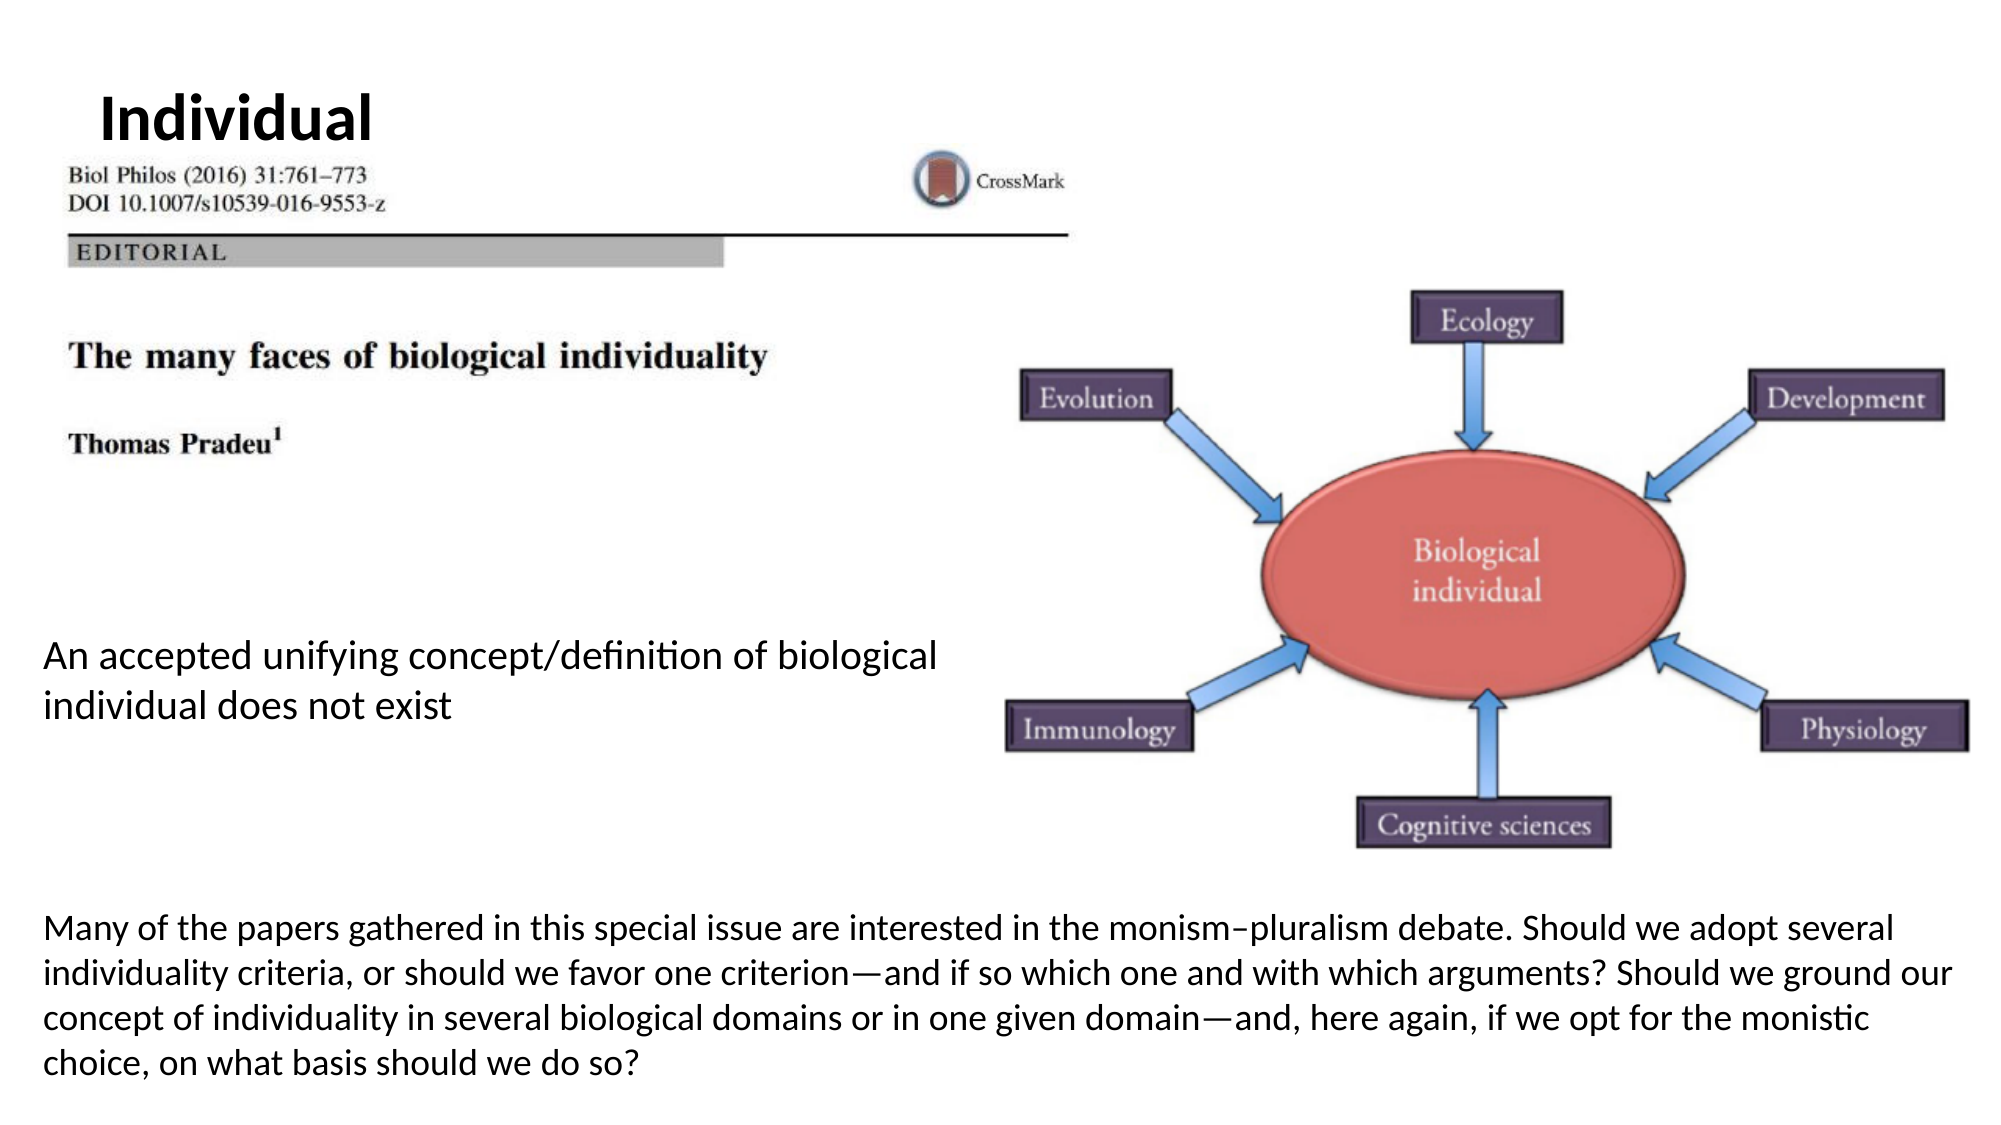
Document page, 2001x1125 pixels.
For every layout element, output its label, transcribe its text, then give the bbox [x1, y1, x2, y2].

text_box Many of the papers gathered in this special issue are interested in the monism–pluralism debate. Should we adopt several individuality criteria, or should we favor one criterion—and if so which one and with which arguments? Should we ground our concept of individuality in several biological domains or in one given domain—and, here again, if we opt for the monistic choice, on what basis should we do so? [28, 895, 1972, 1090]
picture [975, 261, 2000, 864]
text_box An accepted unifying concept/definition of biological individual does not exist [28, 620, 975, 736]
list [0, 142, 1134, 495]
text_box Individual [84, 66, 1839, 161]
